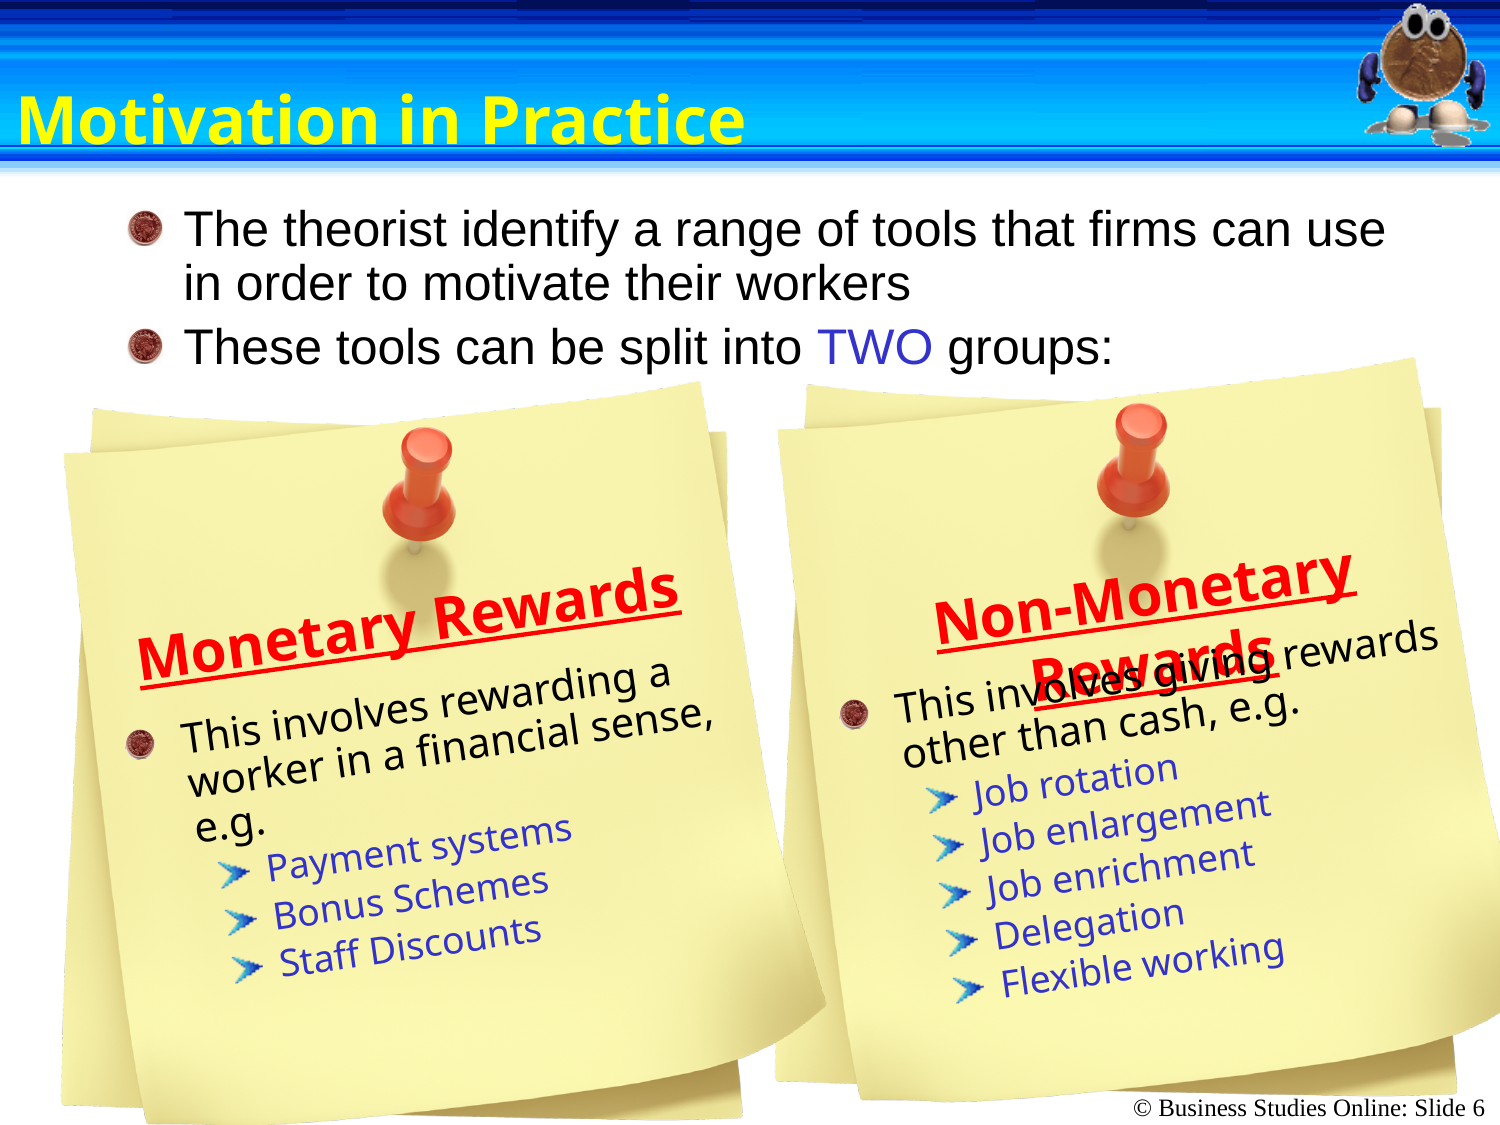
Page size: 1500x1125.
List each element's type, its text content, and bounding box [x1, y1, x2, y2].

picture [0, 302, 1500, 1125]
picture [0, 0, 1500, 185]
picture [127, 210, 163, 246]
text_box The theorist identify a range of tools that firms can use in order to motivate their workers These tools can be split into TWO groups: [112, 196, 1425, 324]
title Motivation in Practice [0, 42, 1275, 193]
